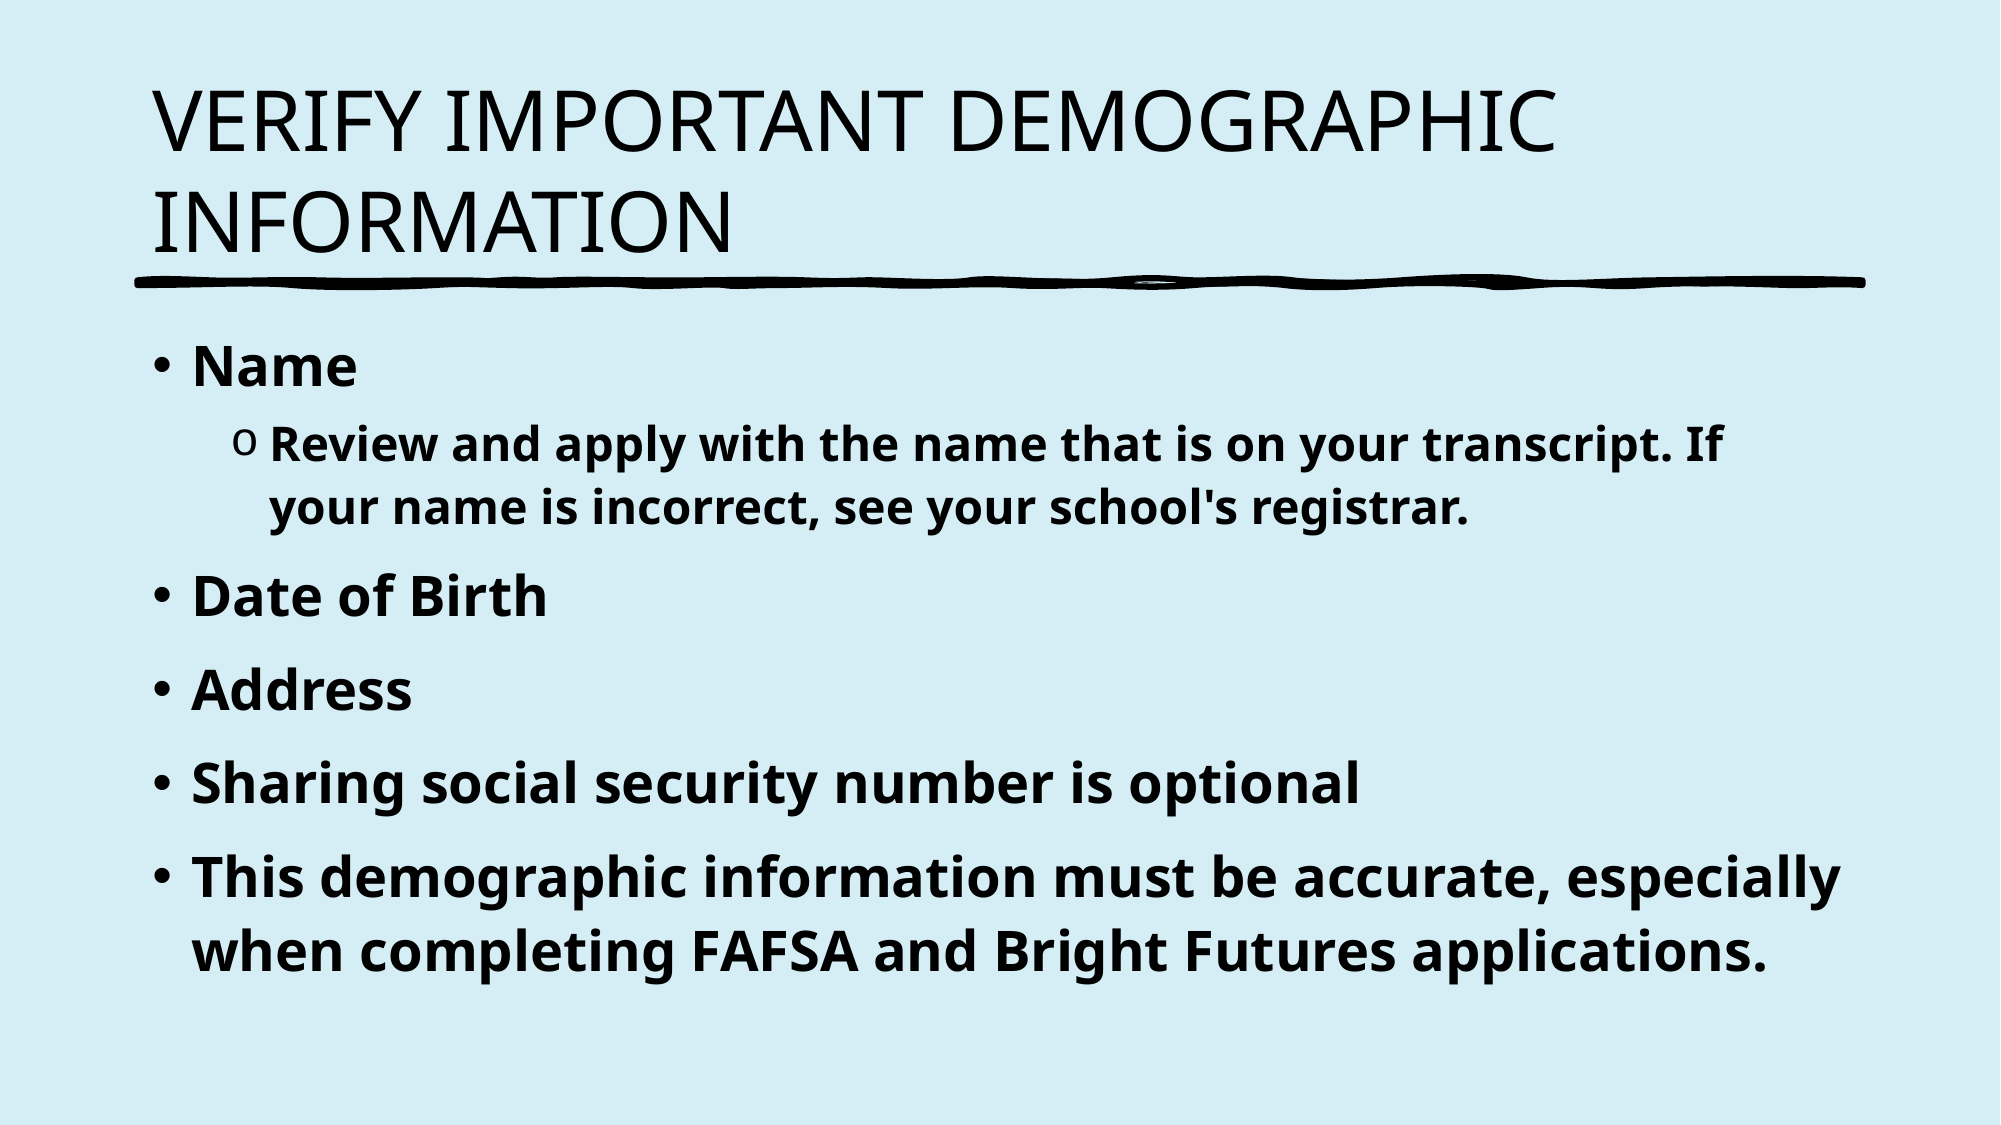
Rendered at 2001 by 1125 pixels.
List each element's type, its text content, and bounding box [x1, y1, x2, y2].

list Name Review and apply with the name that is on your transcript. If your name is incorrect, see your school's registrar. Date of Birth Address Sharing social security number is optional This demographic information must be accurate, especially when completing FAFSA and Bright Futures applications. [137, 316, 1863, 1014]
title VERIFY IMPORTANT DEMOGRAPHIC INFORMATION [137, 59, 1863, 278]
